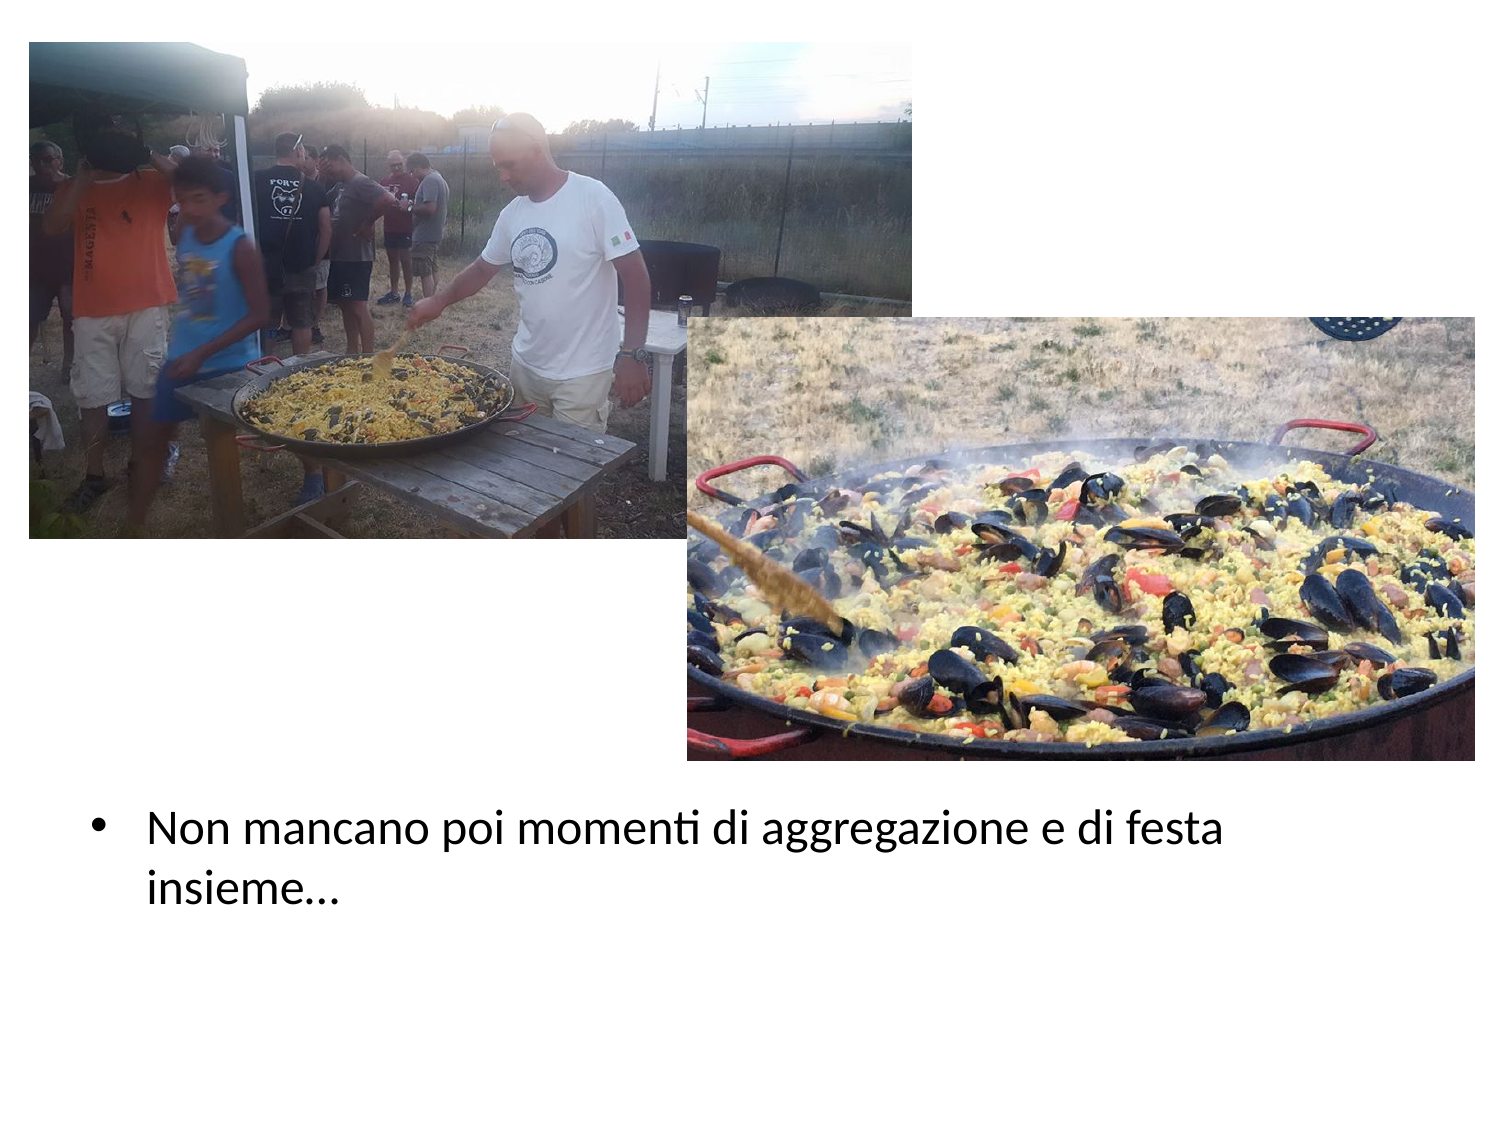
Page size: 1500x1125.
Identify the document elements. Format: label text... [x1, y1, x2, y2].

picture [29, 42, 1475, 761]
list Non mancano poi momenti di aggregazione e di festa insieme… [75, 786, 1425, 1005]
